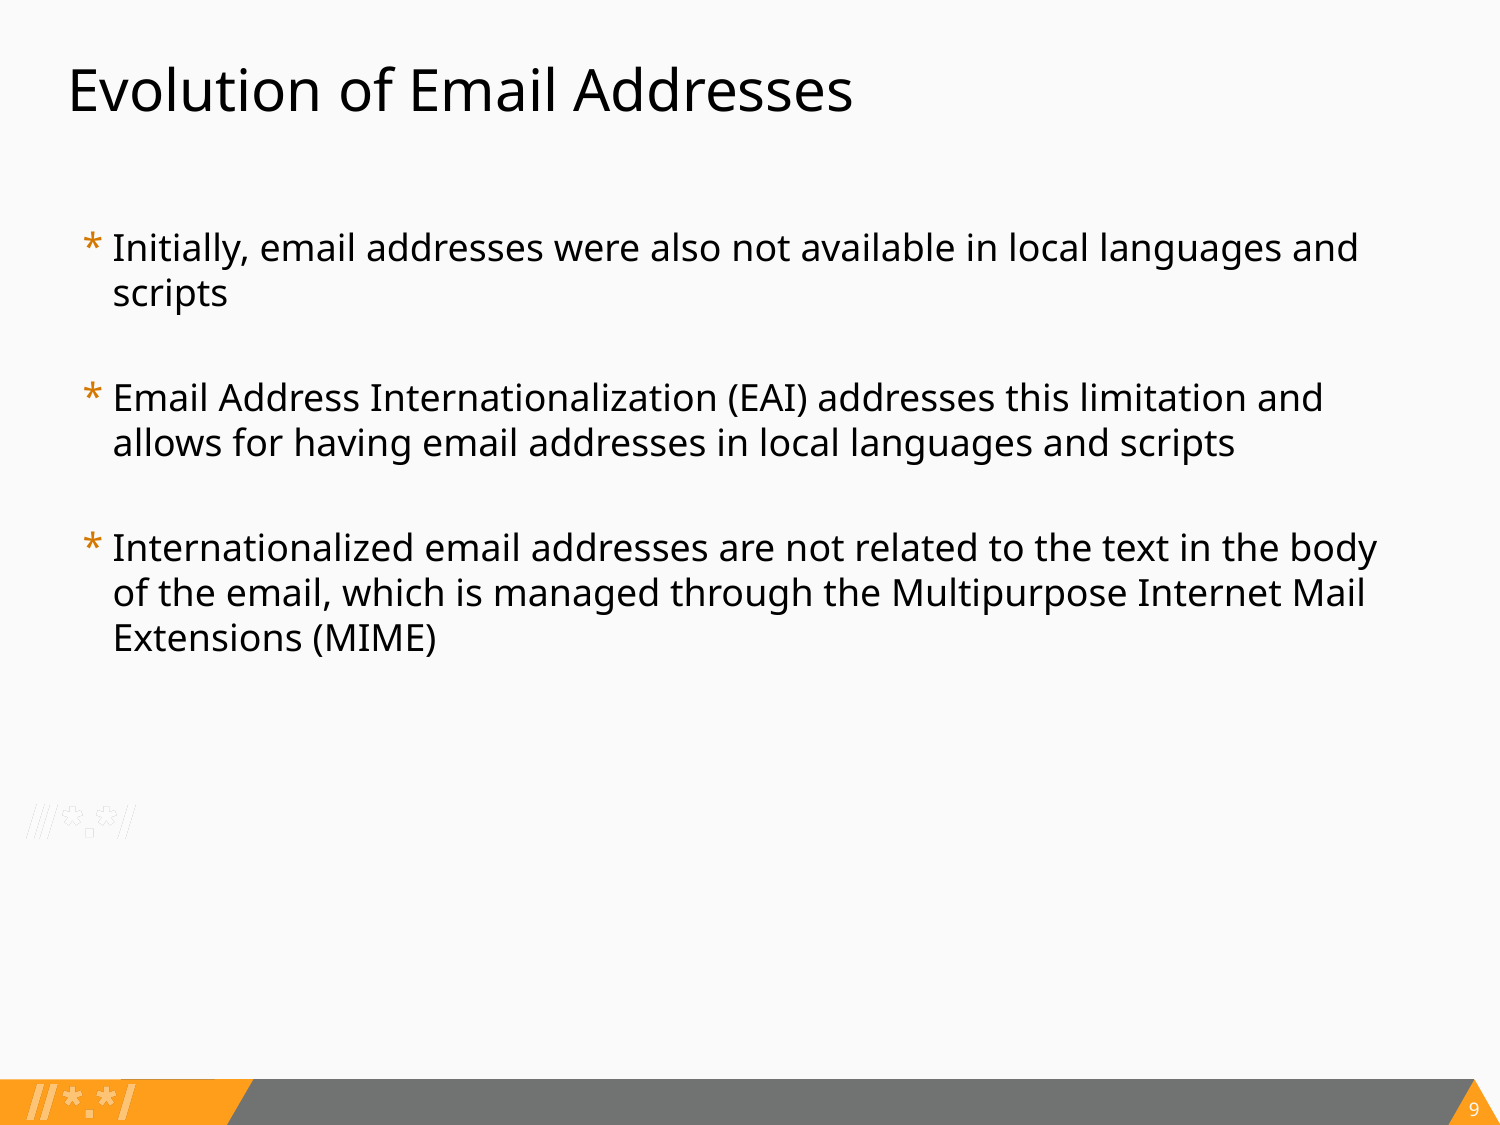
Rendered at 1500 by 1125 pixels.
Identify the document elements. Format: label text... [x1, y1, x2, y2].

title Evolution of Email Addresses [52, 45, 1439, 216]
list Initially, email addresses were also not available in local languages and scripts Email Address Internationalization (EAI) addresses this limitation and allows for having email addresses in local languages and scripts Internationalized email addresses are not related to the text in the body of the email, which is managed through the Multipurpose Internet Mail Extensions (MIME) [52, 216, 1439, 1040]
